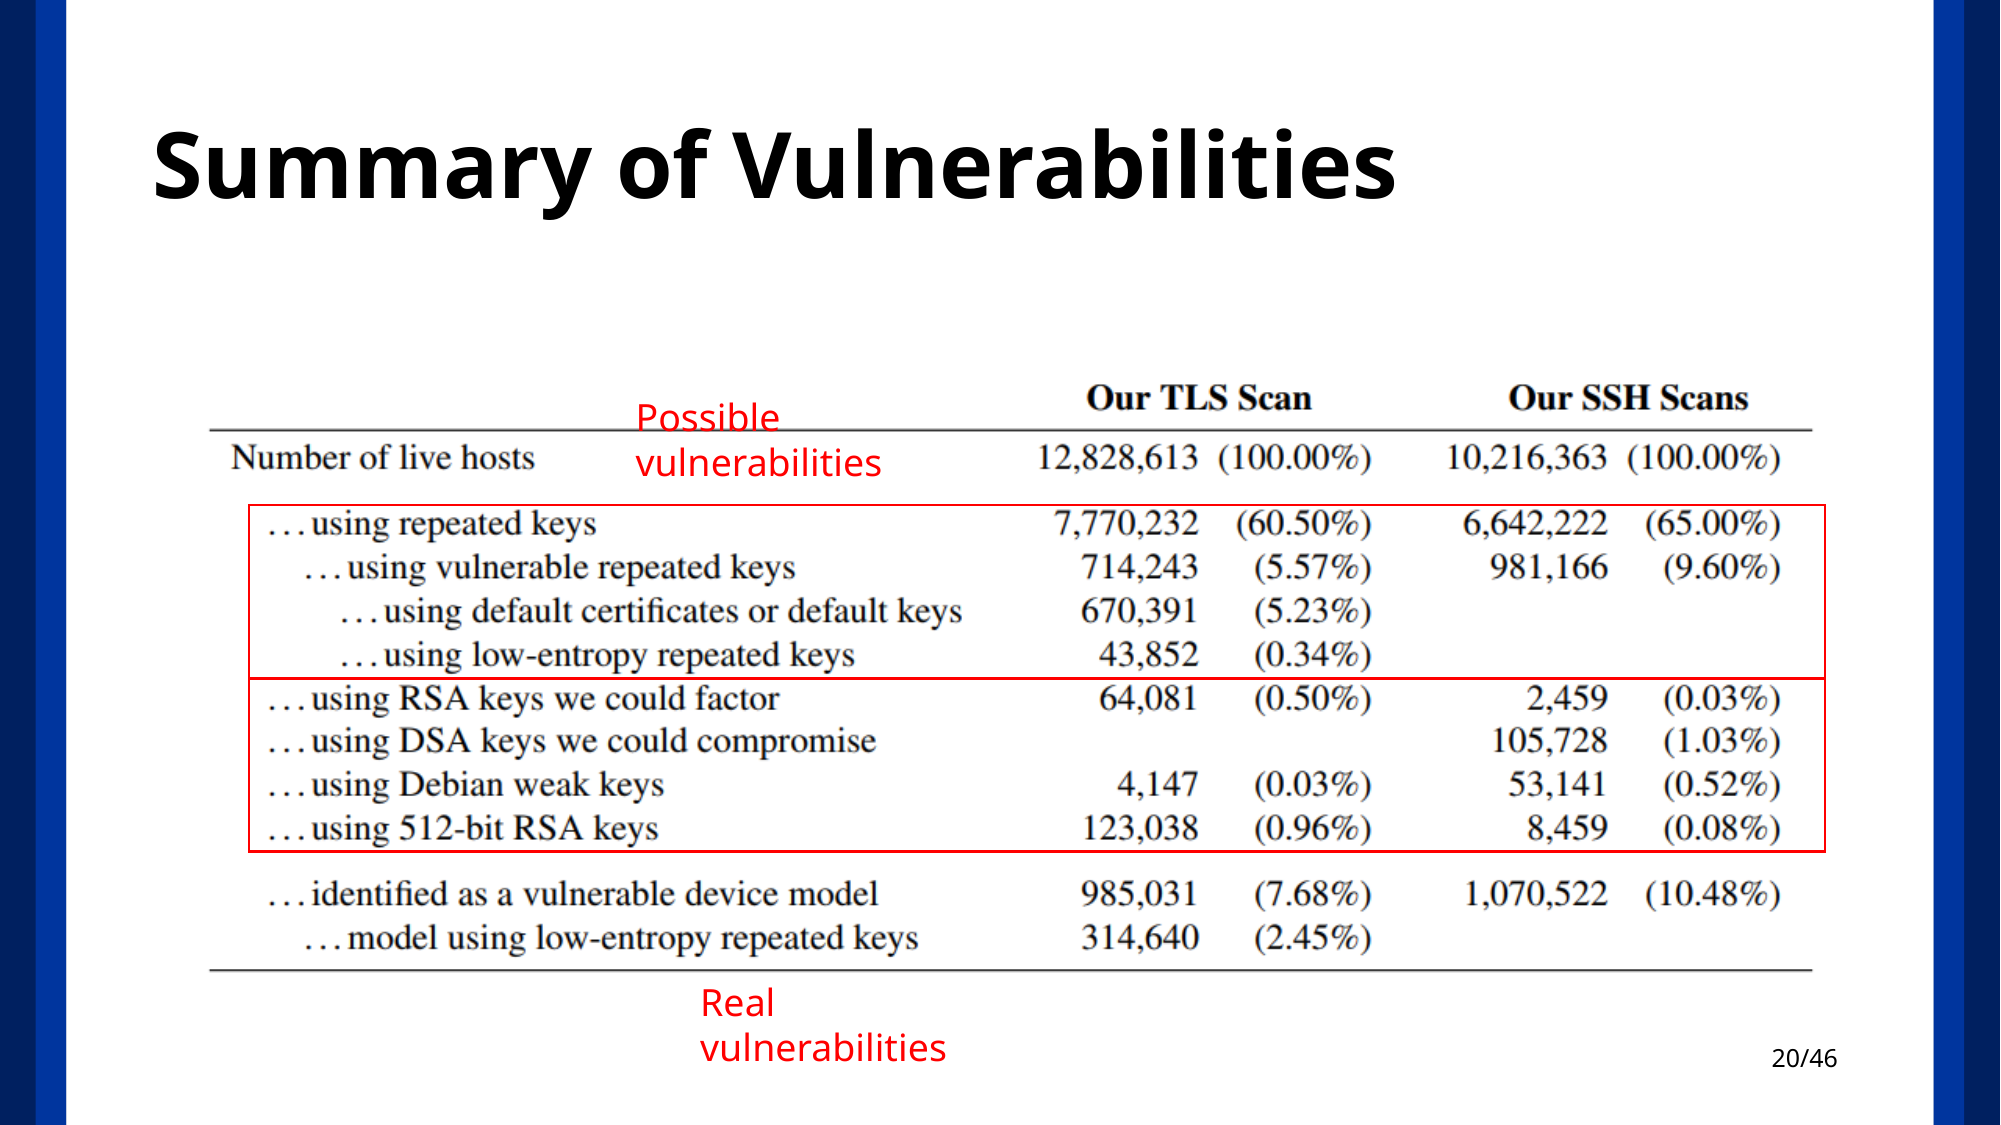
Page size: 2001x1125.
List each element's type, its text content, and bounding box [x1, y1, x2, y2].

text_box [248, 678, 1825, 1078]
picture [174, 366, 1825, 1004]
title Summary of Vulnerabilities [137, 59, 1863, 278]
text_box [249, 387, 1825, 678]
